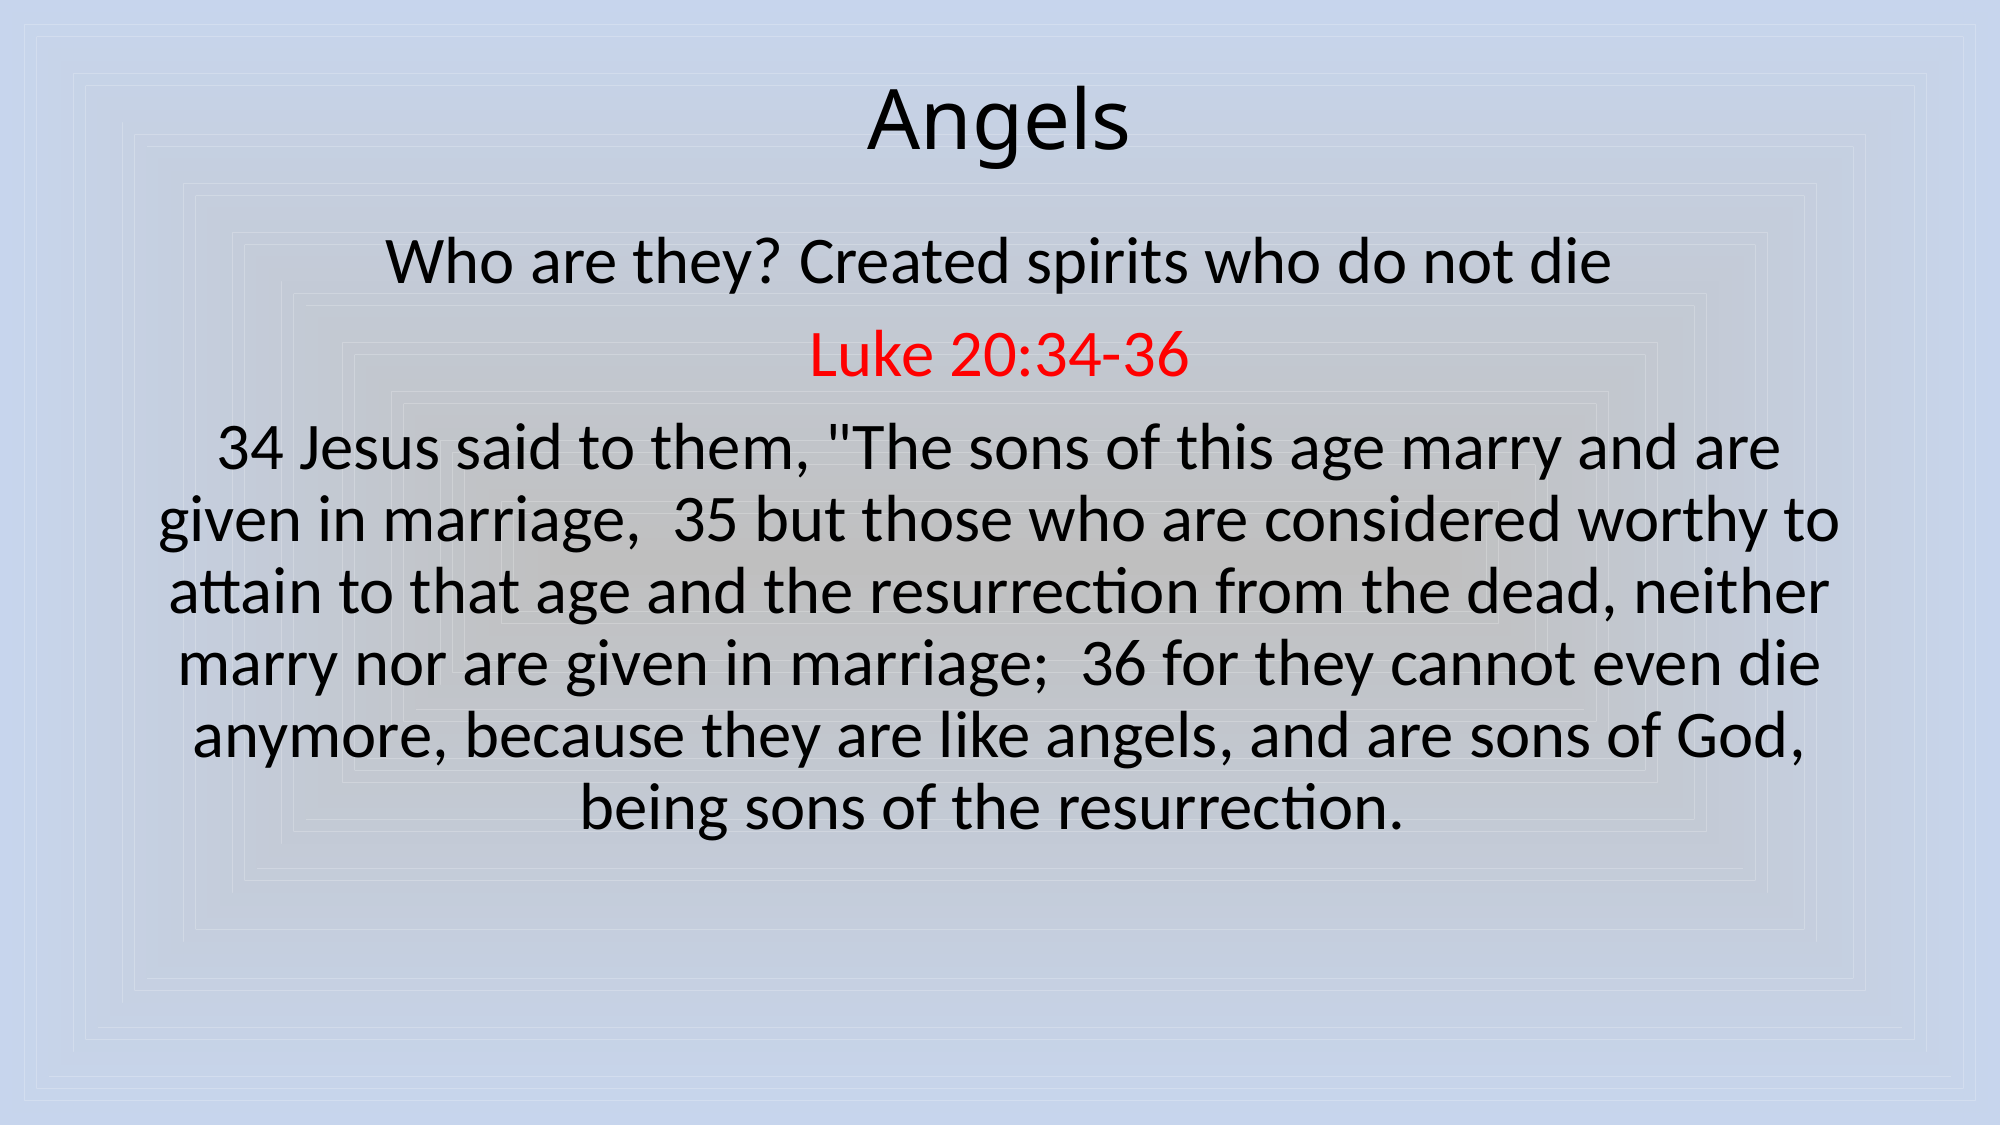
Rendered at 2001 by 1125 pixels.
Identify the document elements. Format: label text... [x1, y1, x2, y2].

list Who are they? Created spirits who do not die Luke 20:34-36 34 Jesus said to them, "The sons of this age marry and are given in marriage, 35 but those who are considered worthy to attain to that age and the resurrection from the dead, neither marry nor are given in marriage; 36 for they cannot even die anymore, because they are like angels, and are sons of God, being sons of the resurrection. [137, 218, 1863, 1125]
title Angels [137, 59, 1863, 185]
